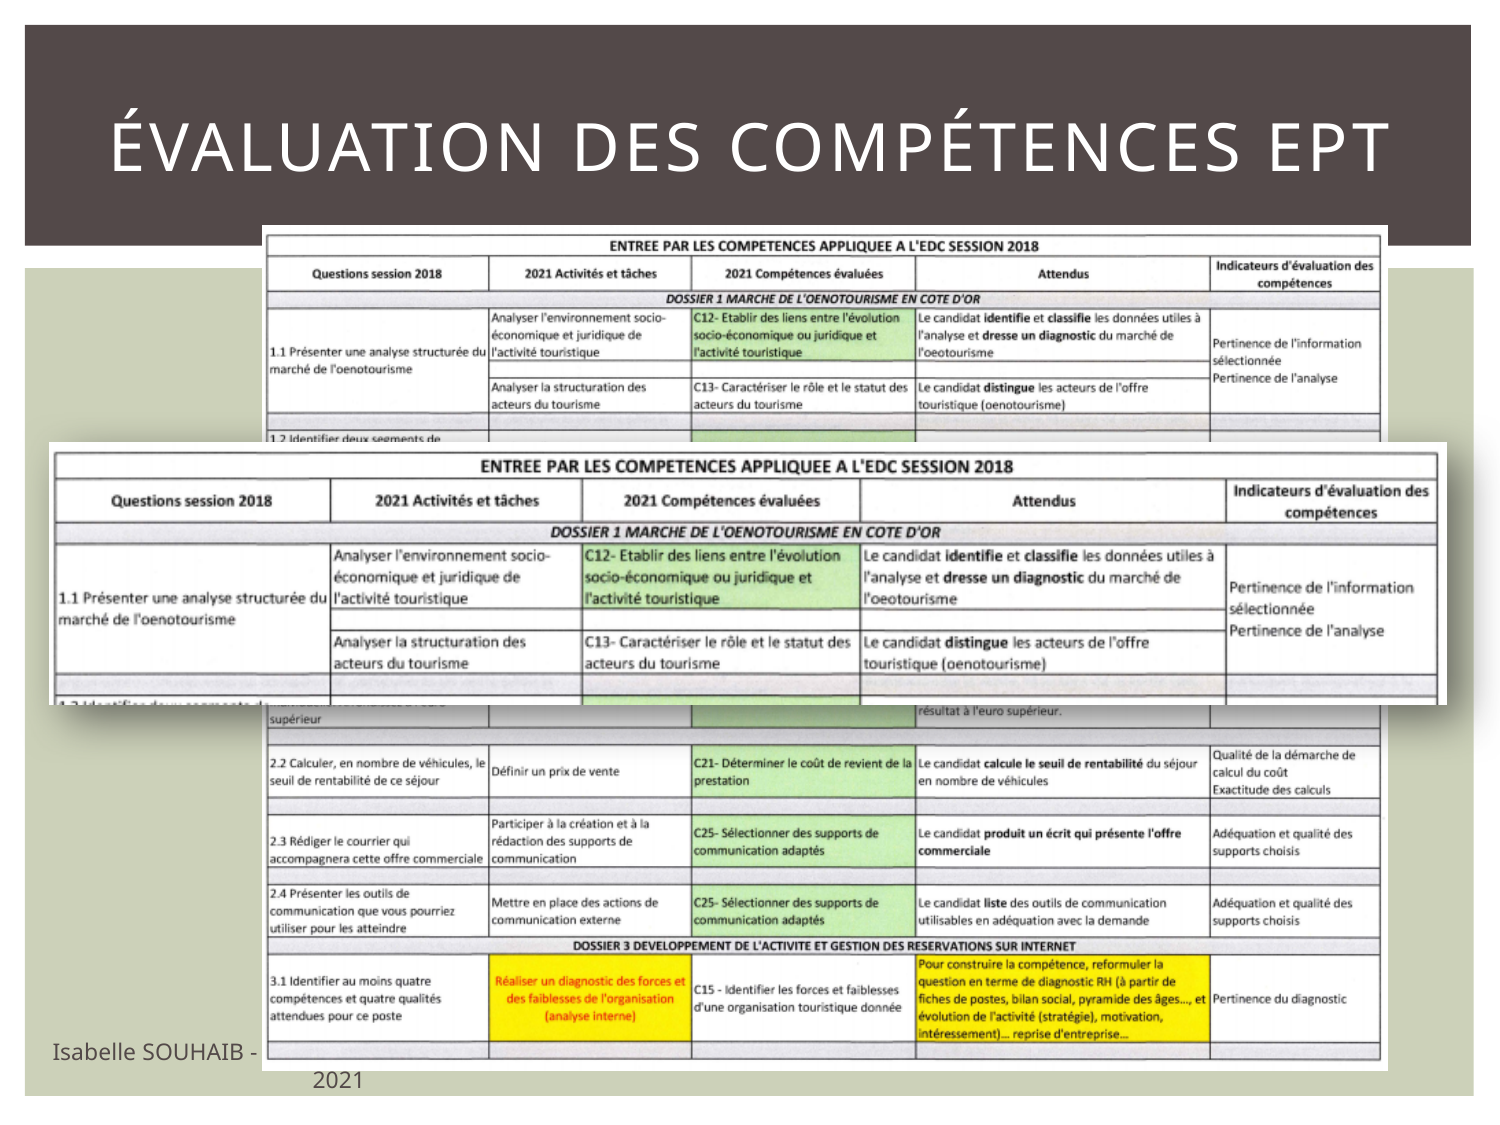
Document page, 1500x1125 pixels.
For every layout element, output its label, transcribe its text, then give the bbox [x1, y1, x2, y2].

picture [49, 225, 1448, 1071]
title Évaluation des compétences EPT [62, 58, 1438, 232]
footer Isabelle SOUHAIB - académie de Limoges - 22 janvier 2021 [29, 1039, 649, 1091]
